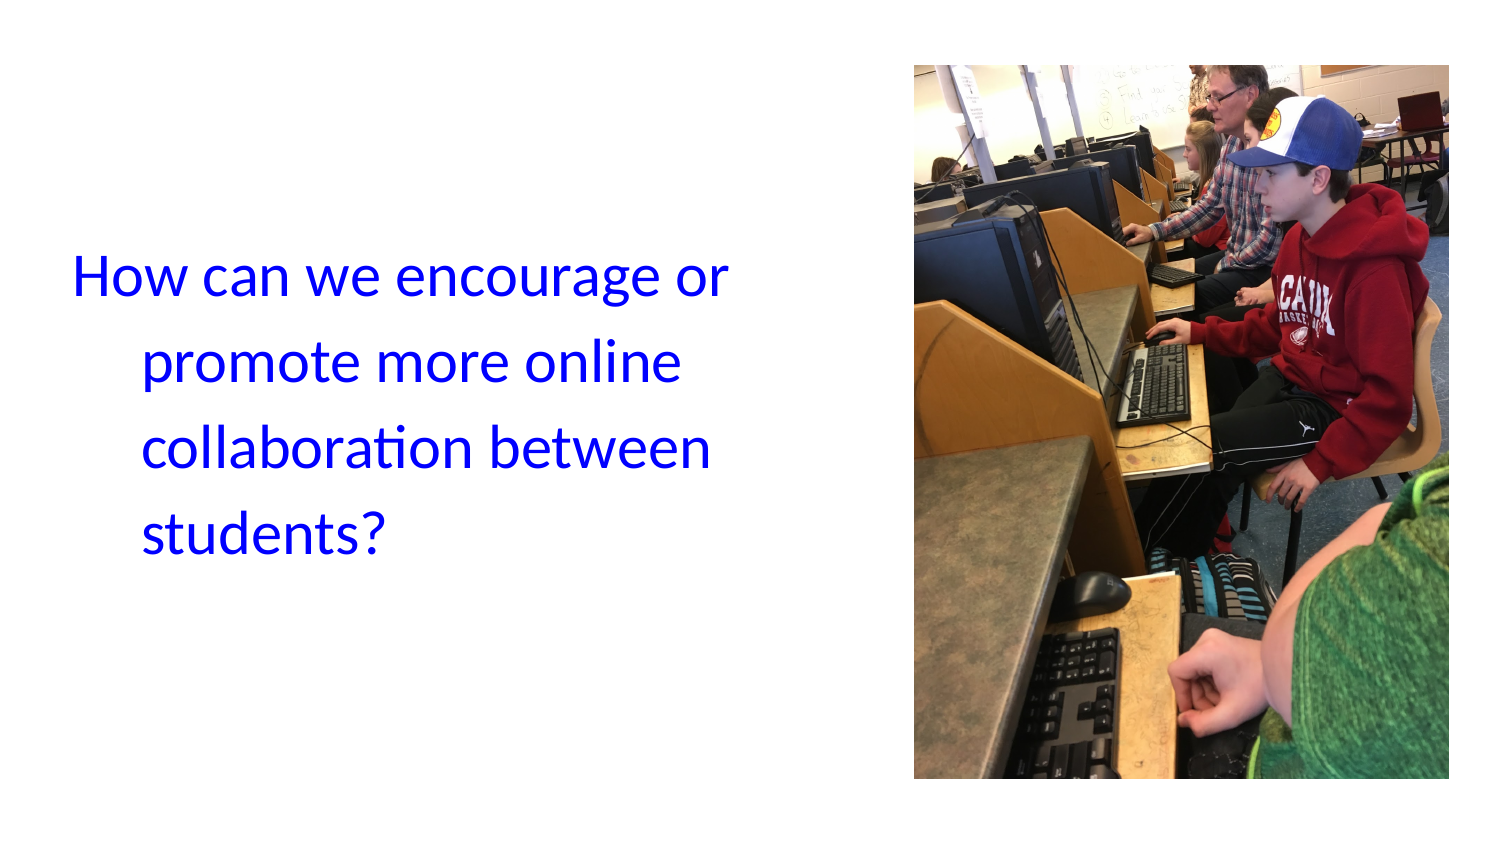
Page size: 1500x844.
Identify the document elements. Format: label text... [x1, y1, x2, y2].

picture [913, 65, 1450, 779]
list How can we encourage or promote more online collaboration between students? [51, 207, 793, 750]
